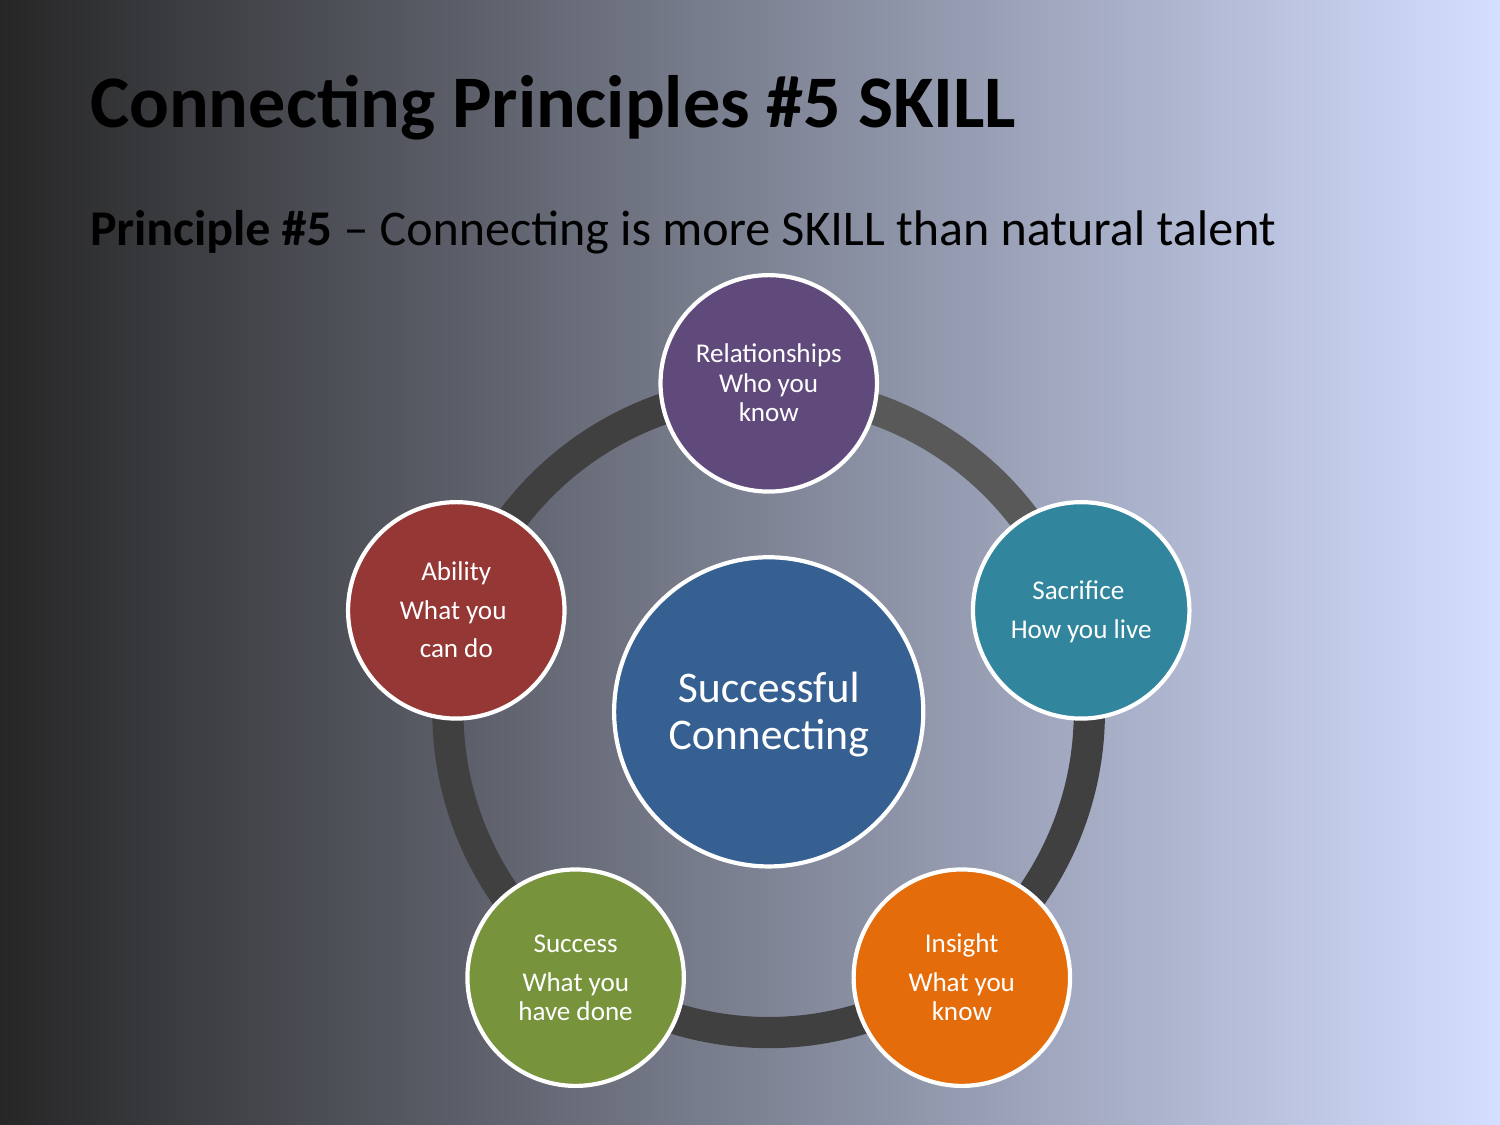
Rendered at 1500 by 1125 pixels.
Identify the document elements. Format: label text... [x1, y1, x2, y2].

title Connecting Principles #5 SKILL [75, 45, 1425, 150]
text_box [237, 274, 1301, 1092]
list Principle #5 – Connecting is more SKILL than natural talent [75, 187, 1425, 1005]
